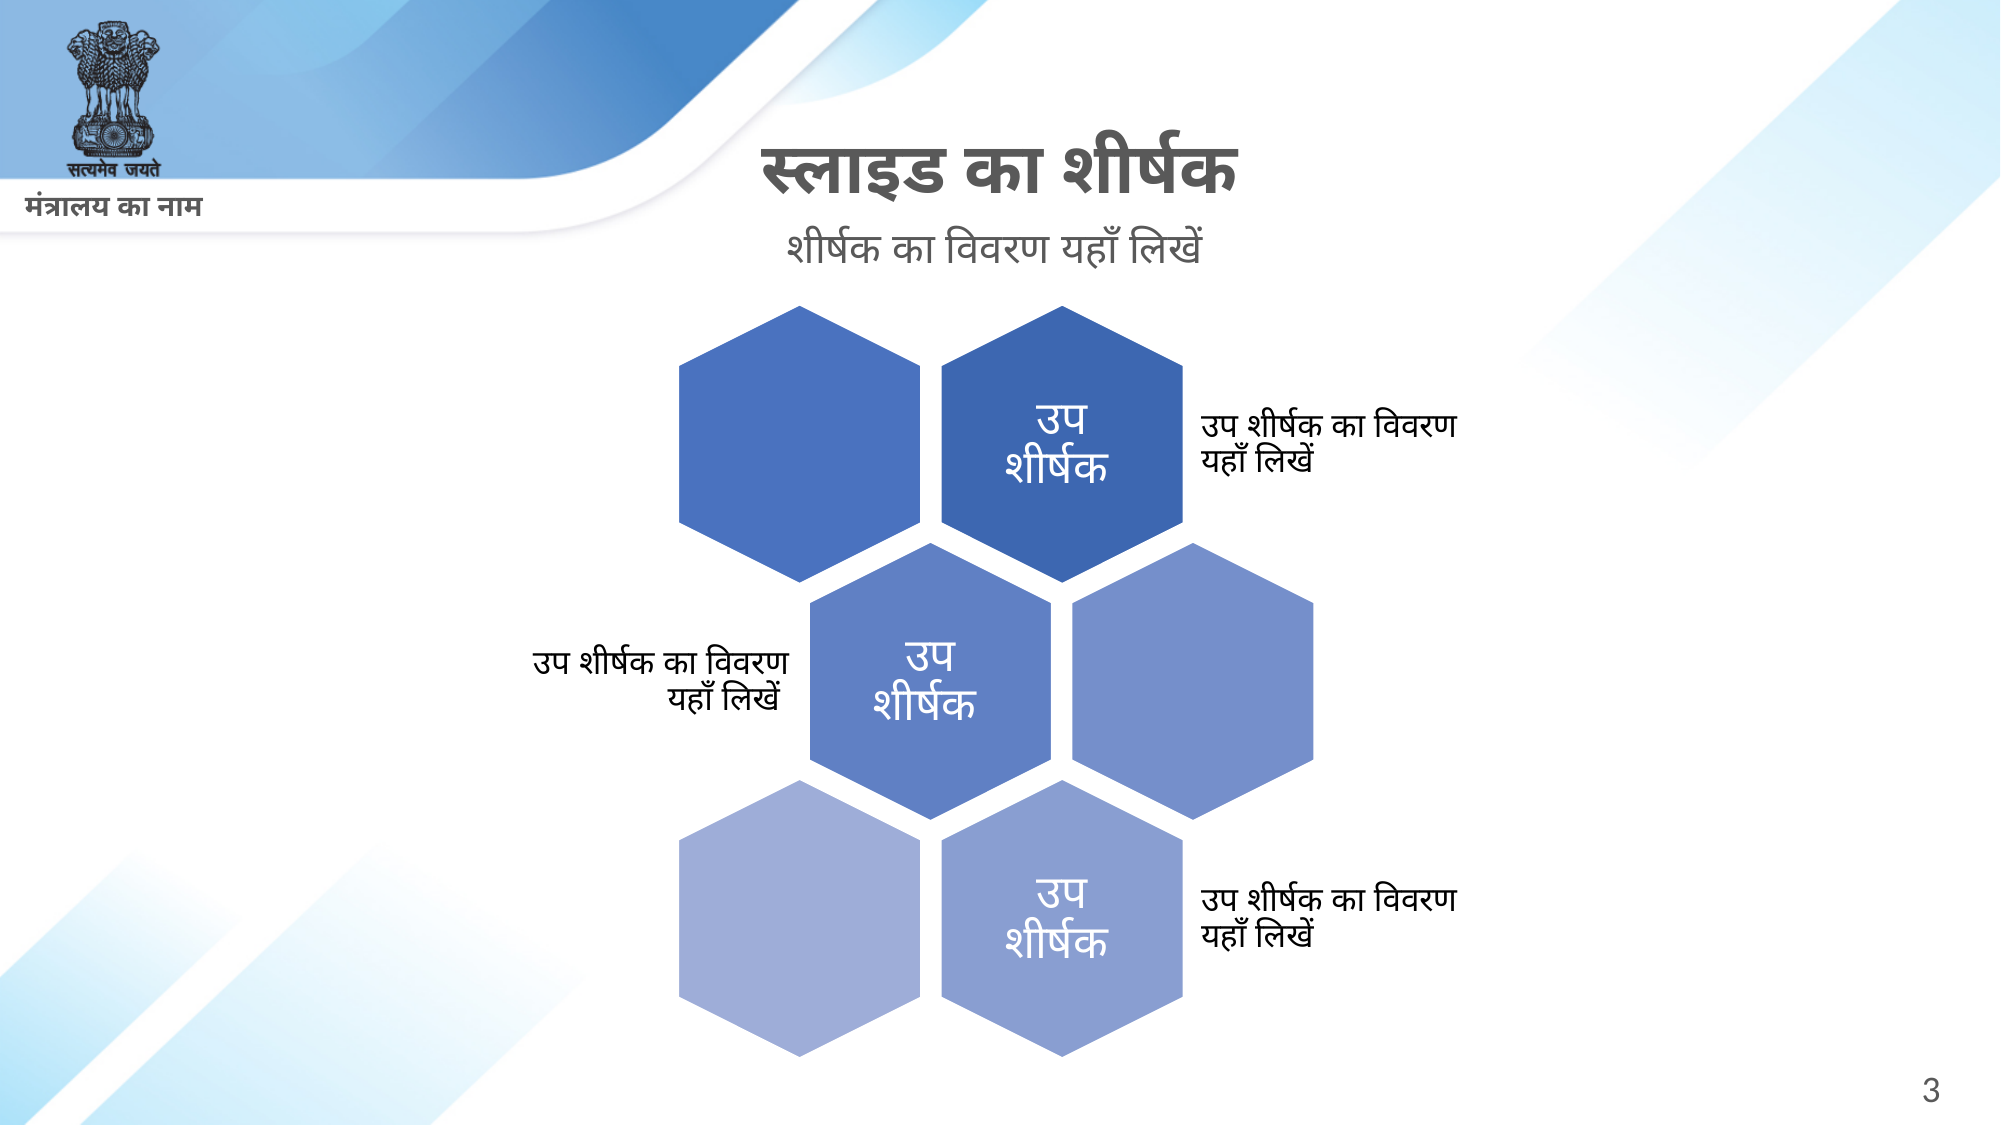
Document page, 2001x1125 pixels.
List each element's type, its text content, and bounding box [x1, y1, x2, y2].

slide_number 3 [1862, 1057, 2000, 1125]
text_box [412, 304, 1588, 1059]
list स्लाइड का शीर्षक [279, 125, 1721, 209]
list शीर्षक का विवरण यहाँ लिखें [279, 219, 1721, 315]
picture [0, 0, 2001, 1125]
